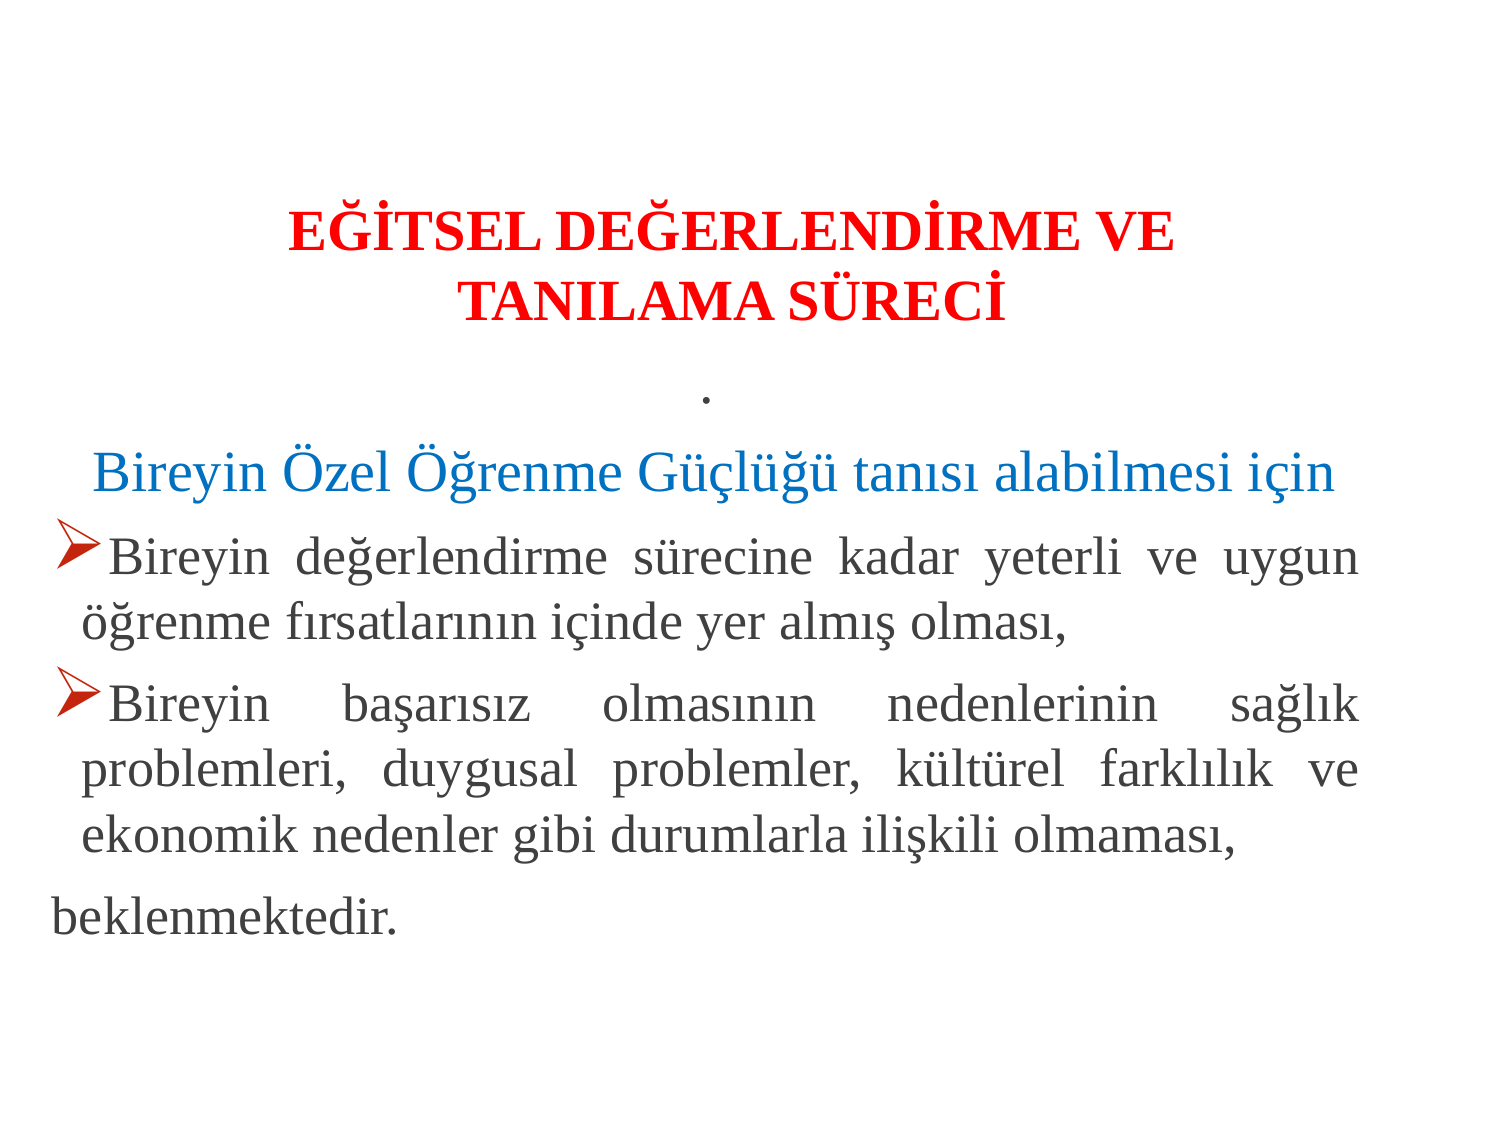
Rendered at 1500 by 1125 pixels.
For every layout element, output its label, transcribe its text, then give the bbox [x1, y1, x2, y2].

list . Bireyin Özel Öğrenme Güçlüğü tanısı alabilmesi için Bireyin değerlendirme sürecine kadar yeterli ve uygun öğrenme fırsatlarının içinde yer almış olması, Bireyin başarısız olmasının nedenlerinin sağlık problemleri, duygusal problemler, kültürel farklılık ve ekonomik nedenler gibi durumlarla ilişkili olmaması, beklenmektedir. [29, 338, 1377, 1106]
title EĞİTSEL DEĞERLENDİRME VE TANILAMA SÜRECİ [183, 184, 1282, 315]
